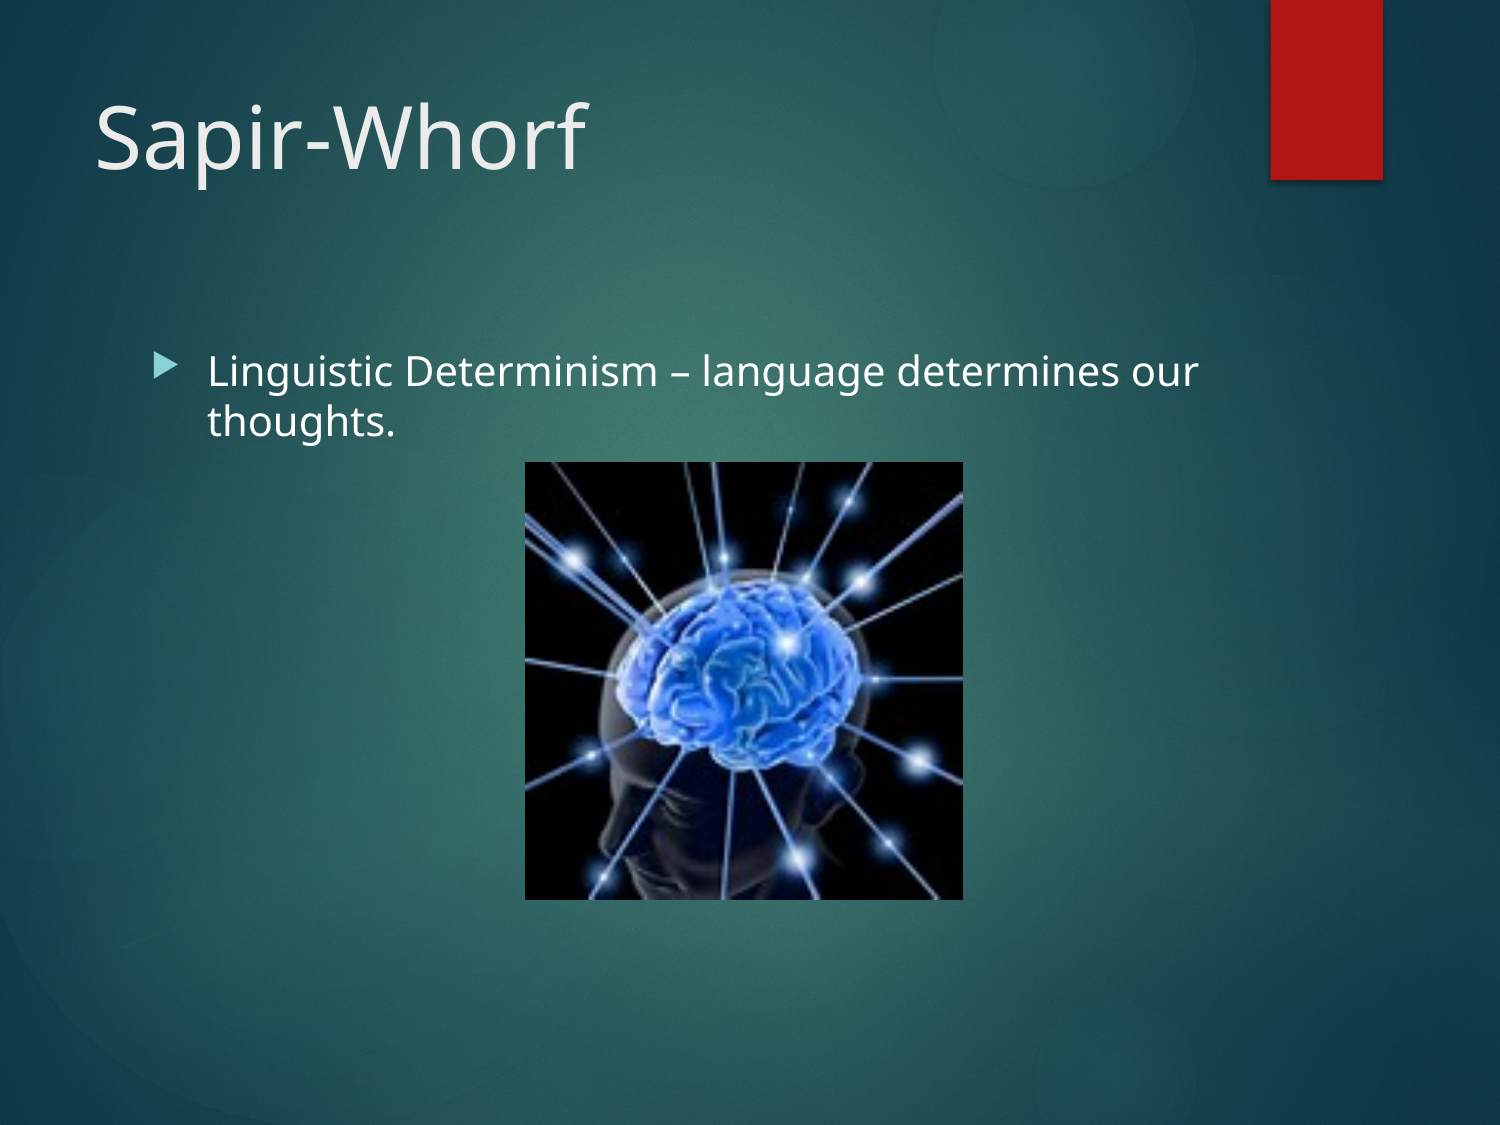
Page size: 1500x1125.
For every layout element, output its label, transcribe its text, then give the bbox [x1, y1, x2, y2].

picture [525, 462, 963, 900]
list Linguistic Determinism – language determines our thoughts. [135, 336, 1237, 1025]
title Sapir-Whorf [79, 74, 1237, 304]
